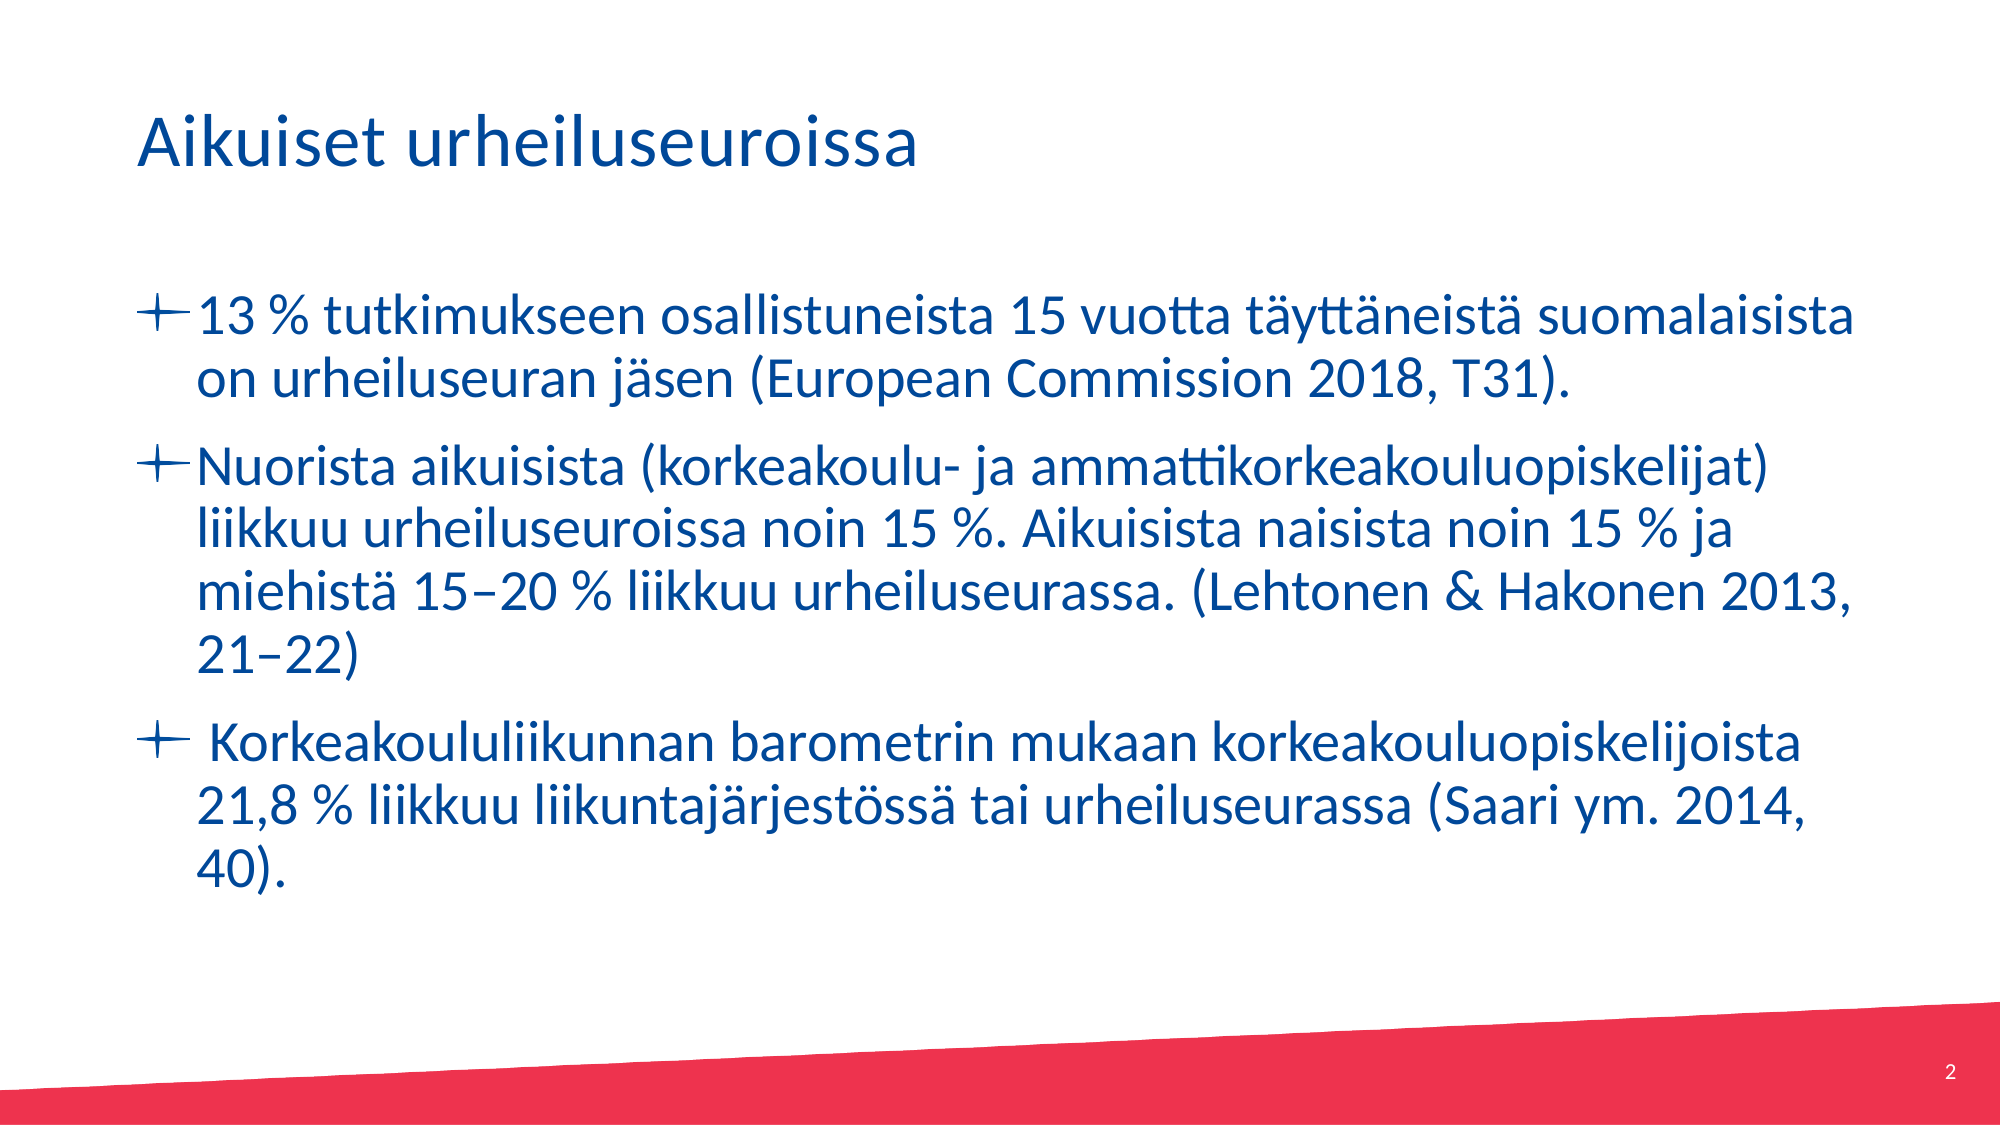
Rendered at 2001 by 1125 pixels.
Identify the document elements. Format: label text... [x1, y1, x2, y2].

title Aikuiset urheiluseuroissa [137, 101, 1863, 172]
list 13 % tutkimukseen osallistuneista 15 vuotta täyttäneistä suomalaisista on urheiluseuran jäsen (European Commission 2018, T31). Nuorista aikuisista (korkeakoulu- ja ammattikorkeakouluopiskelijat) liikkuu urheiluseuroissa noin 15 %. Aikuisista naisista noin 15 % ja miehistä 15–20 % liikkuu urheiluseurassa. (Lehtonen & Hakonen 2013, 21–22) Korkeakoululiikunnan barometrin mukaan korkeakouluopiskelijoista 21,8 % liikkuu liikuntajärjestössä tai urheiluseurassa (Saari ym. 2014, 40). [137, 172, 1863, 988]
picture [0, 0, 2000, 1125]
slide_number 2 [1862, 1046, 1957, 1094]
